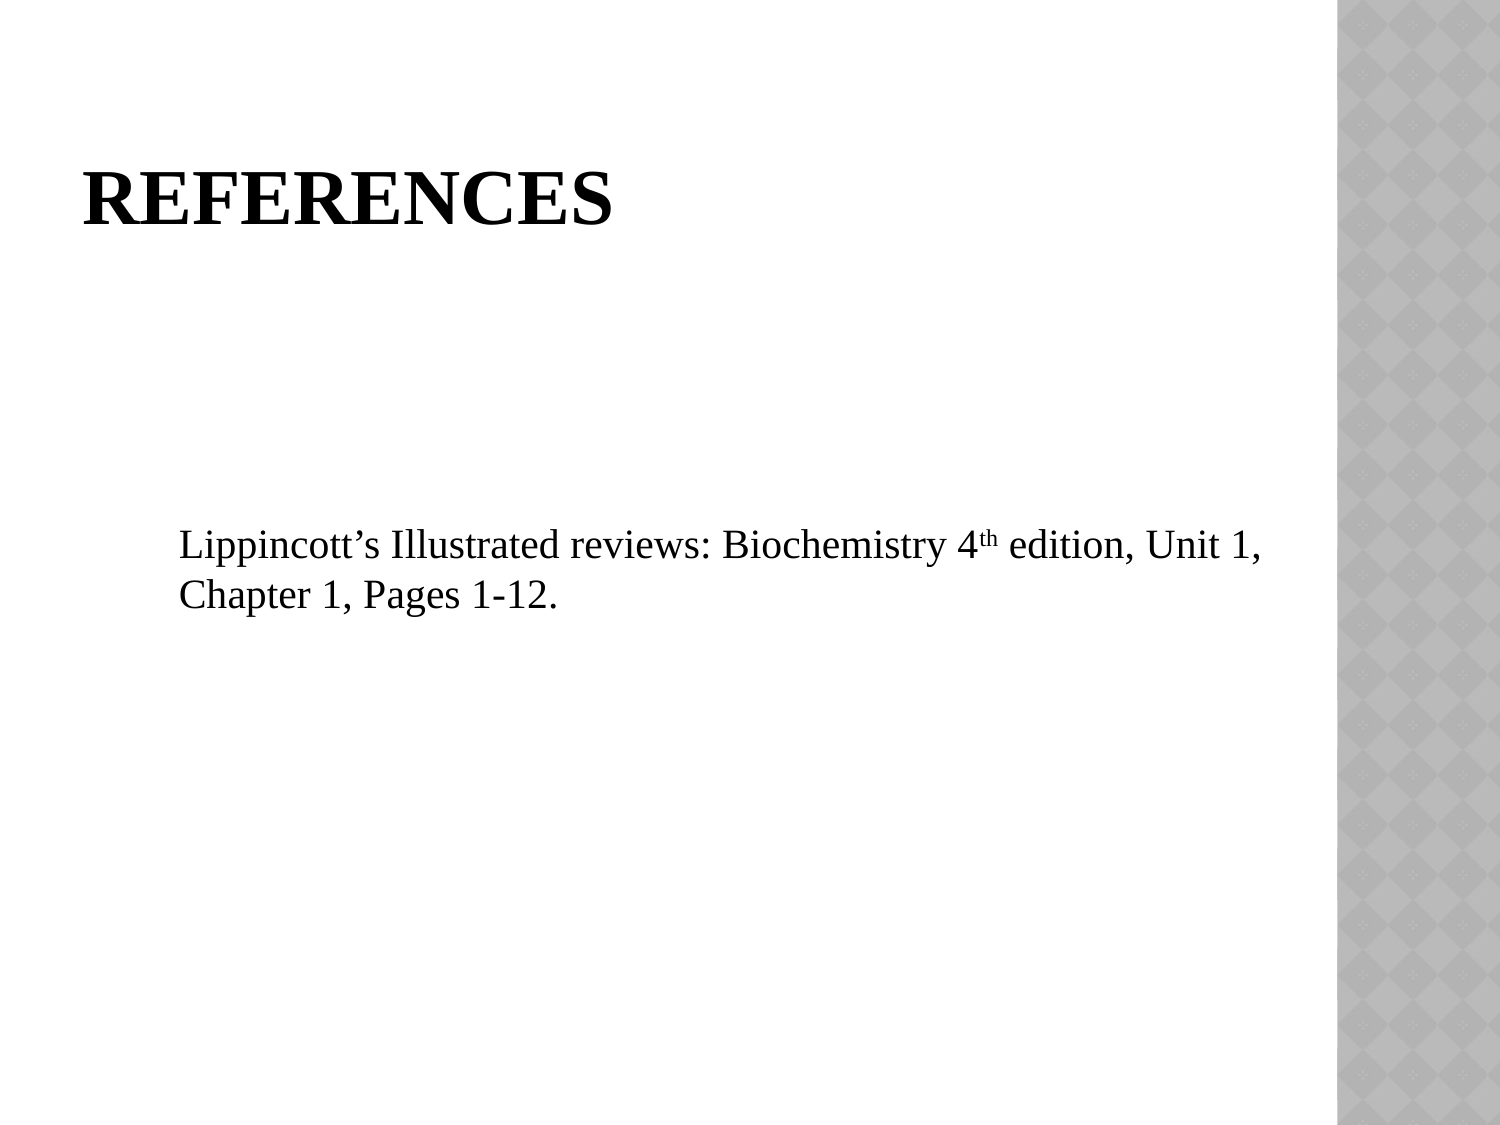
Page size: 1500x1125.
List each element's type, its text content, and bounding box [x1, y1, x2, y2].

title References [75, 52, 1263, 240]
list Lippincott’s Illustrated reviews: Biochemistry 4th edition, Unit 1, Chapter 1, Pages 1-12. [150, 384, 1350, 649]
